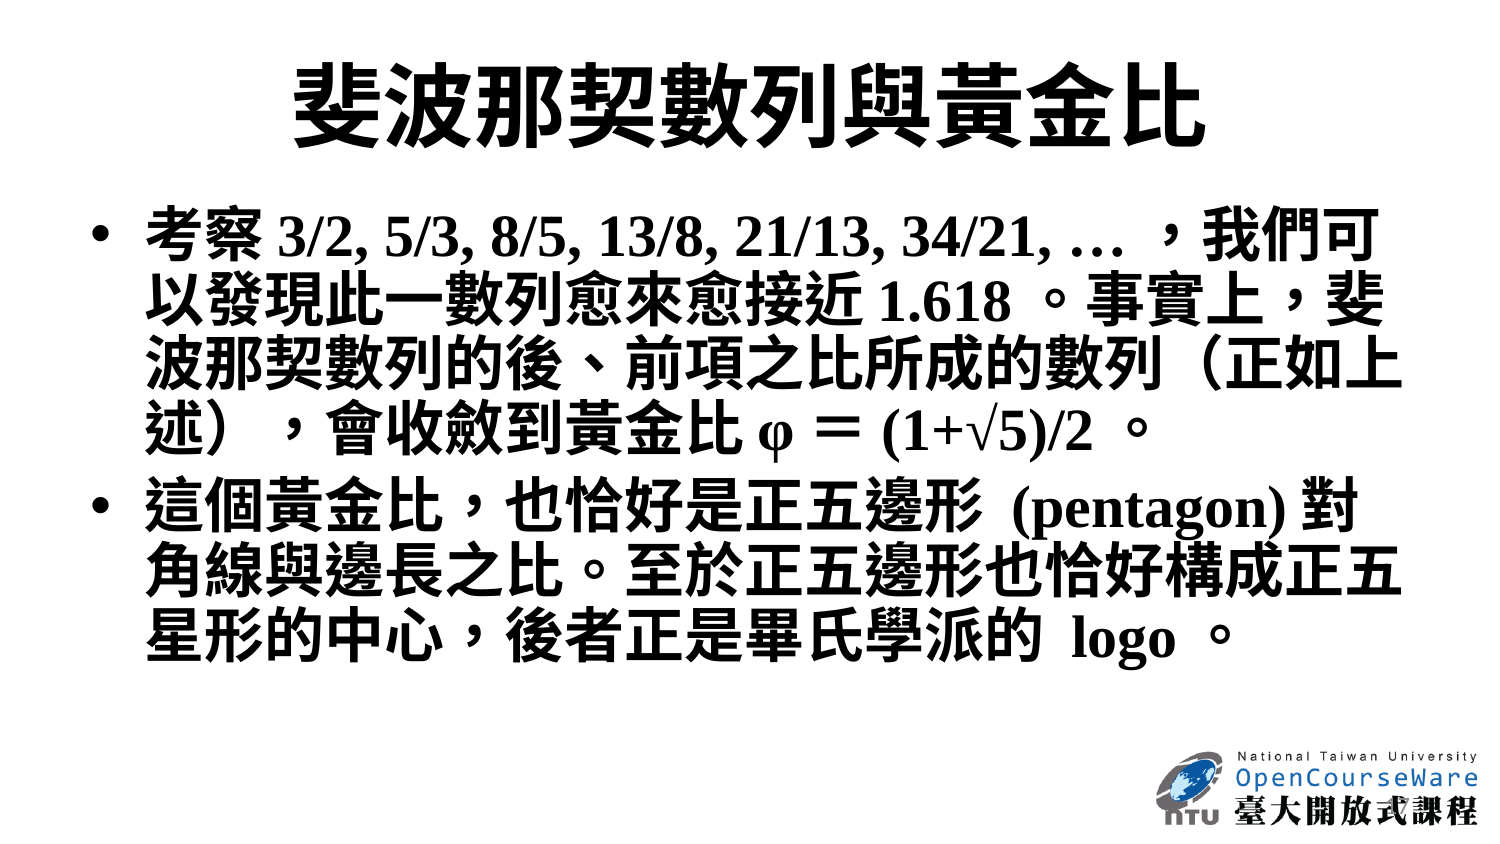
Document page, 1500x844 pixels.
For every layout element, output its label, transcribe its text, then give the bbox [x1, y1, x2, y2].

slide_number 17 [1074, 782, 1425, 827]
title 斐波那契數列與黃金比 [75, 33, 1425, 175]
list 考察3/2, 5/3, 8/5, 13/8, 21/13, 34/21, …，我們可以發現此一數列愈來愈接近1.618。事實上，斐波那契數列的後、前項之比所成的數列（正如上述），會收斂到黃金比φ＝(1+√5)/2。 這個黃金比，也恰好是正五邊形 (pentagon)對角線與邊長之比。至於正五邊形也恰好構成正五星形的中心，後者正是畢氏學派的 logo。 [75, 196, 1425, 754]
picture [1130, 734, 1500, 844]
